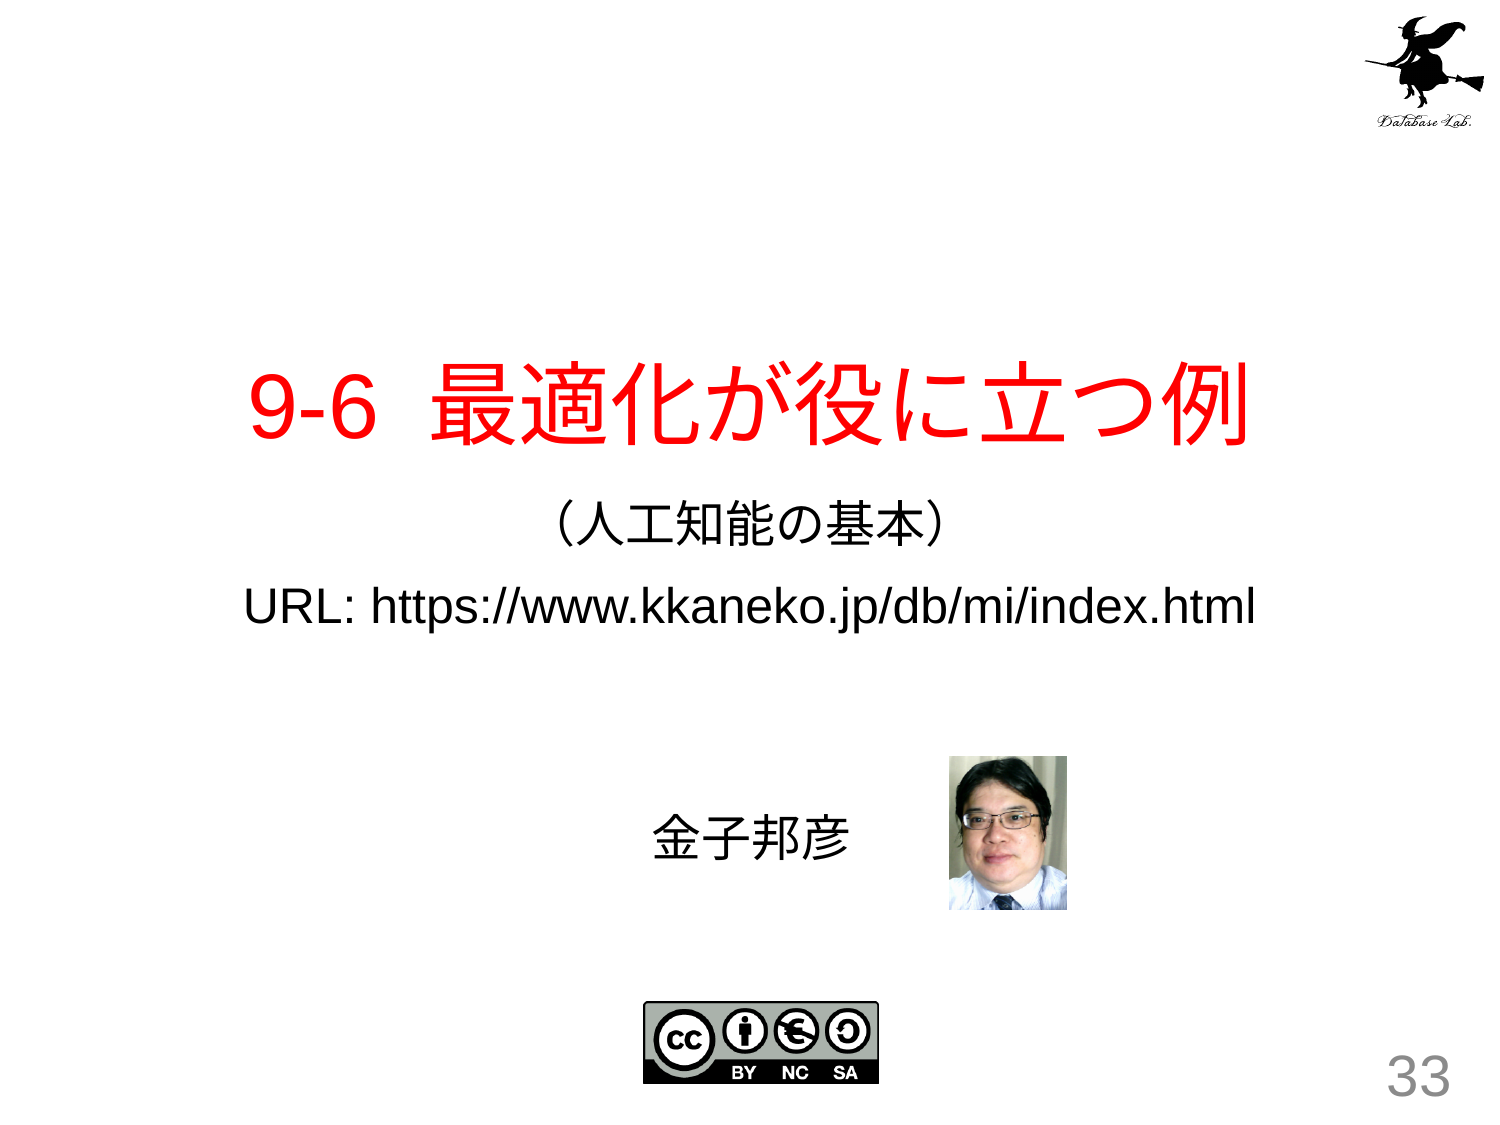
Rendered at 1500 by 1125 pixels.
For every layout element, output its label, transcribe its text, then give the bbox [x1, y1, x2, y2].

picture [1362, 14, 1486, 130]
picture [643, 1001, 879, 1084]
title 9-6 最適化が役に立つ例 [112, 184, 1388, 576]
slide_number 33 [1129, 1042, 1467, 1103]
subtitle （人工知能の基本） URL: https://www.kkaneko.jp/db/mi/index.html [187, 484, 1313, 757]
text_box 金子邦彦 [635, 798, 868, 875]
picture [949, 756, 1067, 911]
